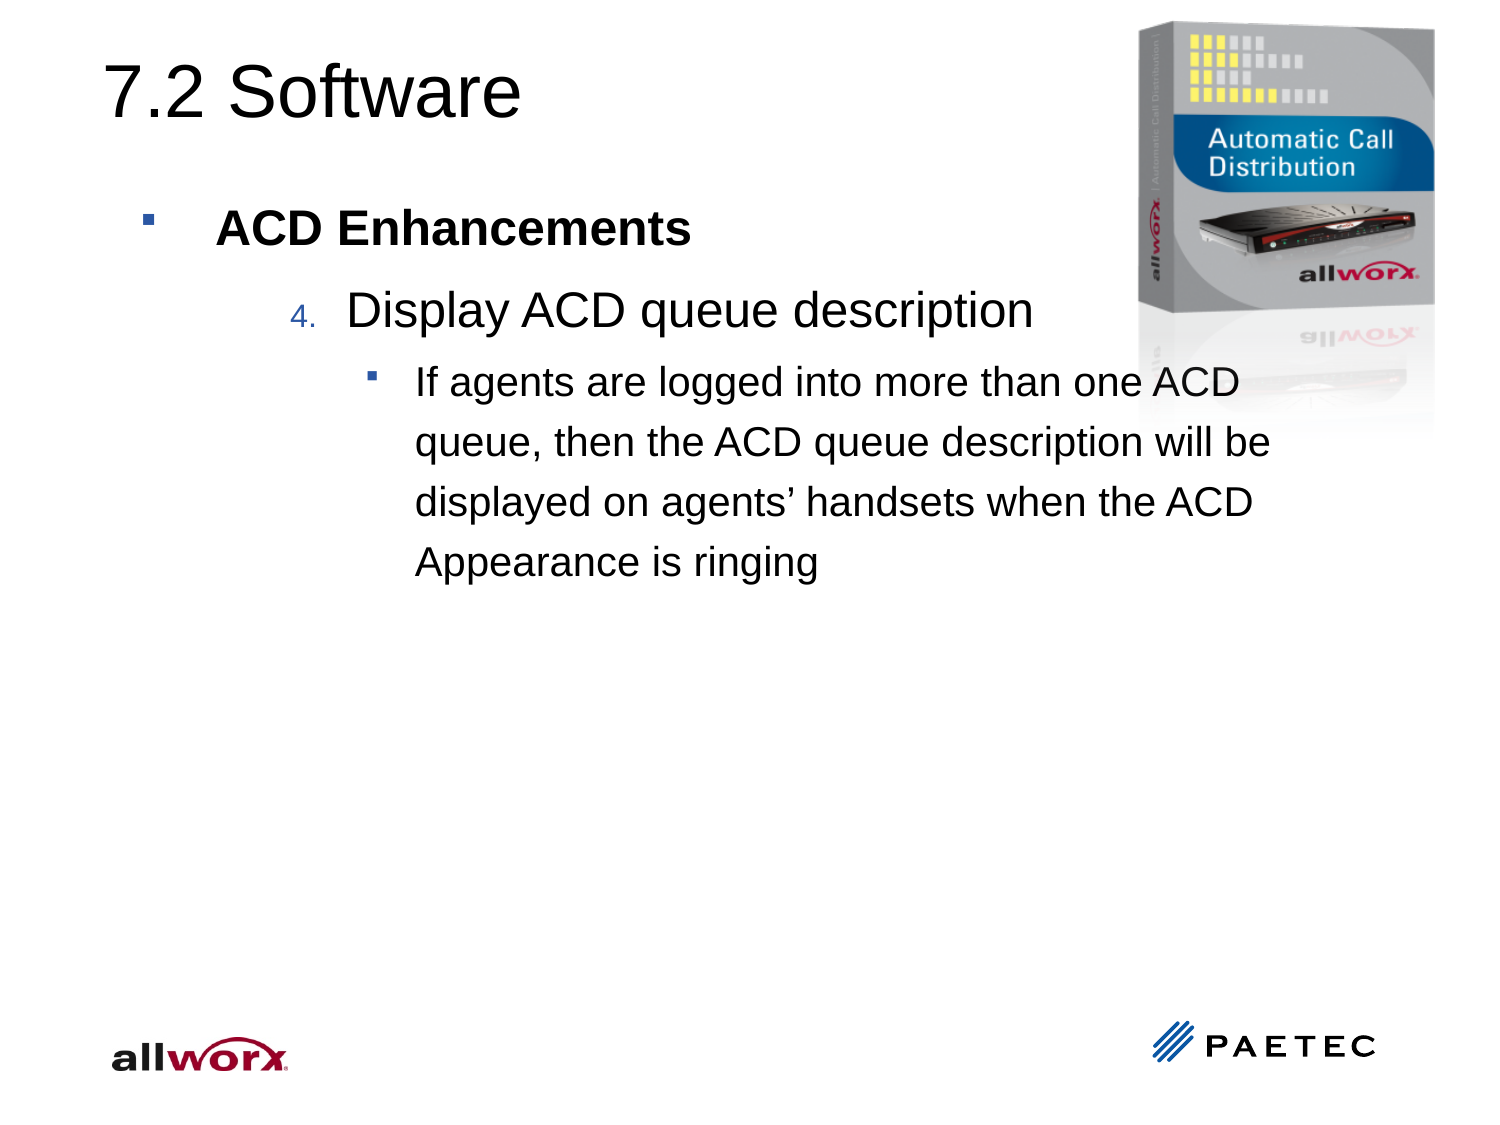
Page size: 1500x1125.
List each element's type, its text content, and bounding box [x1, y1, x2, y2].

picture [112, 1037, 288, 1071]
title 7.2 Software [87, 24, 1107, 151]
list ACD Enhancements Display ACD queue description If agents are logged into more than one ACD queue, then the ACD queue description will be displayed on agents’ handsets when the ACD Appearance is ringing [124, 187, 1338, 776]
picture [1112, 0, 1459, 451]
